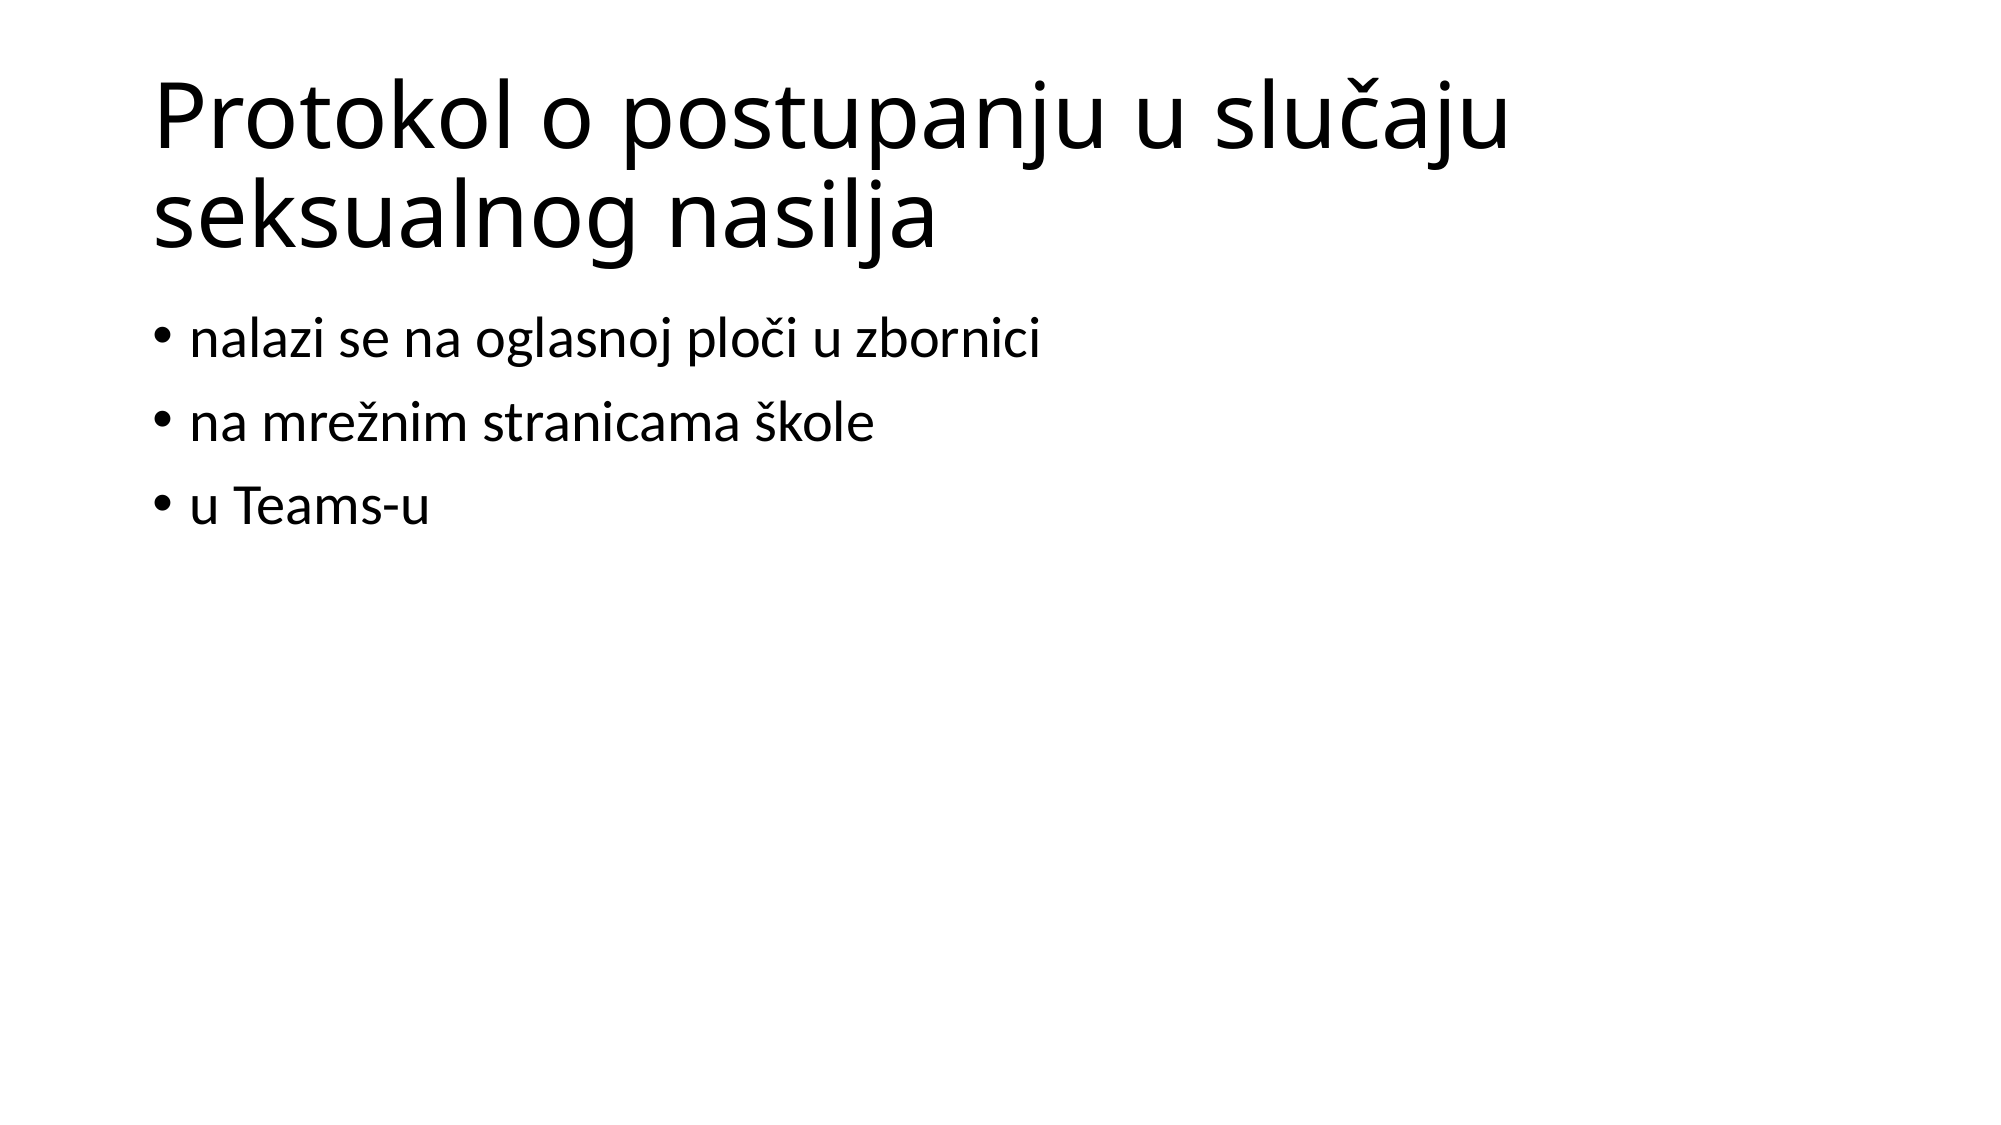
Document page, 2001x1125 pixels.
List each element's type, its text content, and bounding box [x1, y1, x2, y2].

list nalazi se na oglasnoj ploči u zbornici na mrežnim stranicama škole u Teams-u [137, 299, 1863, 1014]
title Protokol o postupanju u slučaju seksualnog nasilja [137, 59, 1863, 278]
